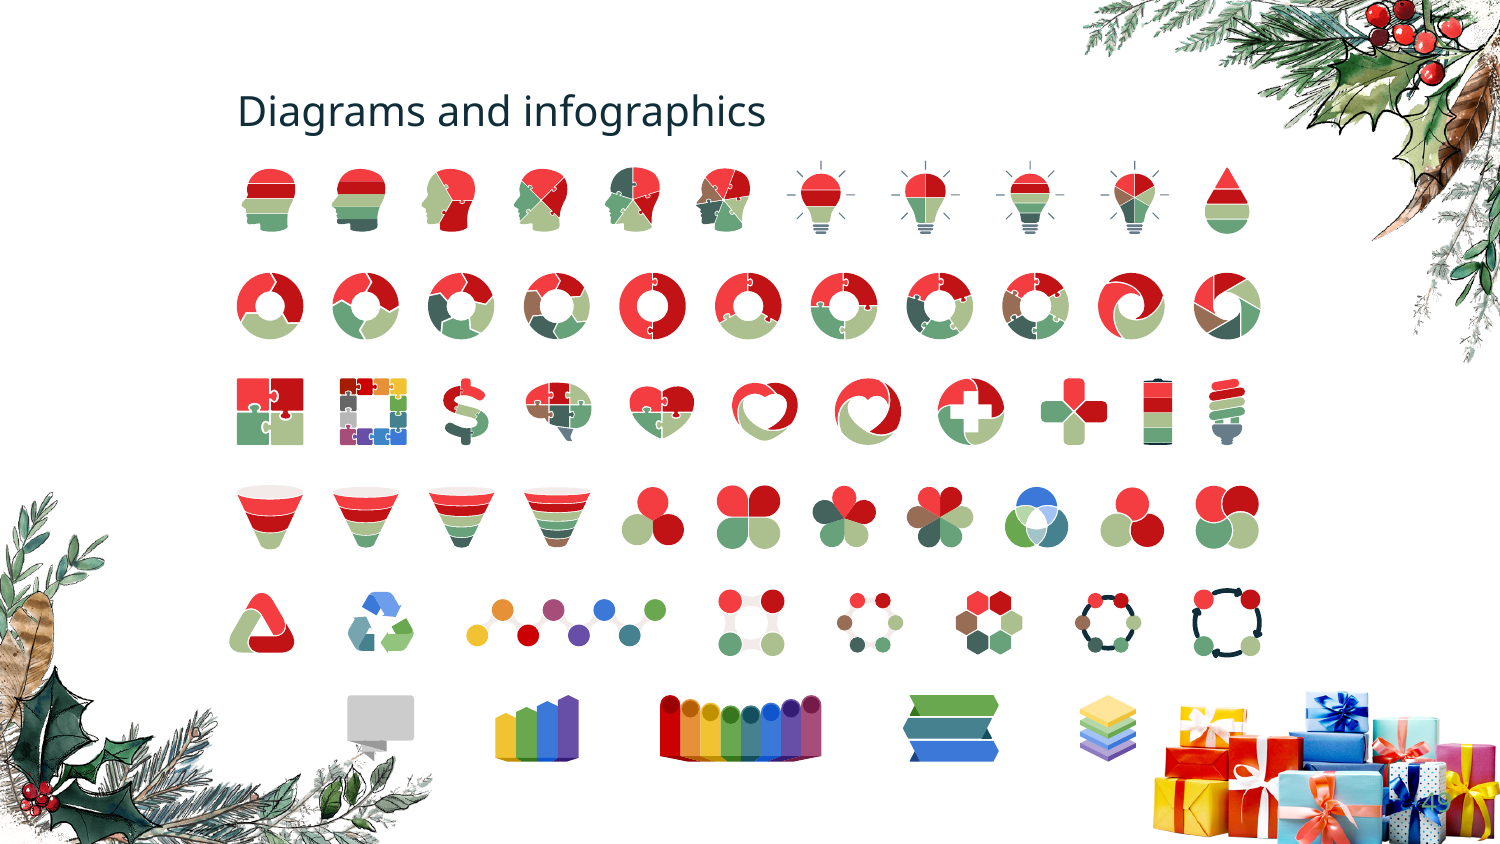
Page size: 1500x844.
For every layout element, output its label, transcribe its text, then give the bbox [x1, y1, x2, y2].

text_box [618, 272, 686, 340]
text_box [241, 167, 297, 235]
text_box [604, 167, 661, 235]
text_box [937, 378, 1005, 446]
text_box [332, 272, 400, 340]
slide_number 49 [1377, 770, 1468, 814]
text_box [1097, 272, 1165, 340]
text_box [1193, 485, 1261, 550]
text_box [718, 589, 785, 657]
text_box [1193, 589, 1261, 657]
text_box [1002, 486, 1070, 548]
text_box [628, 384, 696, 439]
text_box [906, 272, 974, 340]
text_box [890, 160, 961, 235]
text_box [331, 167, 386, 235]
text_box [834, 378, 902, 446]
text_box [347, 591, 415, 654]
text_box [1097, 487, 1165, 548]
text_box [442, 378, 489, 446]
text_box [1040, 378, 1108, 446]
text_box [810, 272, 878, 340]
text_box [1100, 160, 1170, 235]
picture [1142, 667, 1500, 844]
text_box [427, 272, 495, 340]
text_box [1001, 272, 1070, 340]
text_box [1193, 272, 1261, 340]
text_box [995, 160, 1065, 235]
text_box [495, 694, 579, 762]
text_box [955, 590, 1023, 655]
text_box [659, 694, 822, 762]
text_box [715, 483, 783, 551]
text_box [236, 484, 304, 550]
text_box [1079, 694, 1137, 762]
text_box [906, 485, 974, 550]
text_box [421, 167, 479, 235]
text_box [786, 160, 856, 235]
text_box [466, 598, 667, 647]
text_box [731, 382, 799, 441]
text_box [810, 485, 878, 550]
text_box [228, 592, 296, 653]
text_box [1204, 167, 1250, 235]
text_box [836, 592, 904, 653]
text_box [513, 167, 570, 235]
picture [1082, 0, 1500, 364]
picture [0, 491, 434, 844]
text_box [714, 272, 782, 340]
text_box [236, 378, 304, 446]
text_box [1143, 378, 1173, 446]
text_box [339, 378, 407, 446]
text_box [1208, 378, 1246, 446]
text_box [427, 486, 495, 548]
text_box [695, 167, 751, 235]
title Diagrams and infographics [236, 75, 1250, 152]
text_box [902, 694, 999, 762]
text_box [523, 272, 591, 340]
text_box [347, 694, 415, 762]
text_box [523, 487, 591, 548]
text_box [236, 272, 304, 340]
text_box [524, 381, 592, 442]
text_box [332, 486, 400, 548]
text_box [1074, 592, 1142, 653]
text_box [619, 486, 687, 548]
